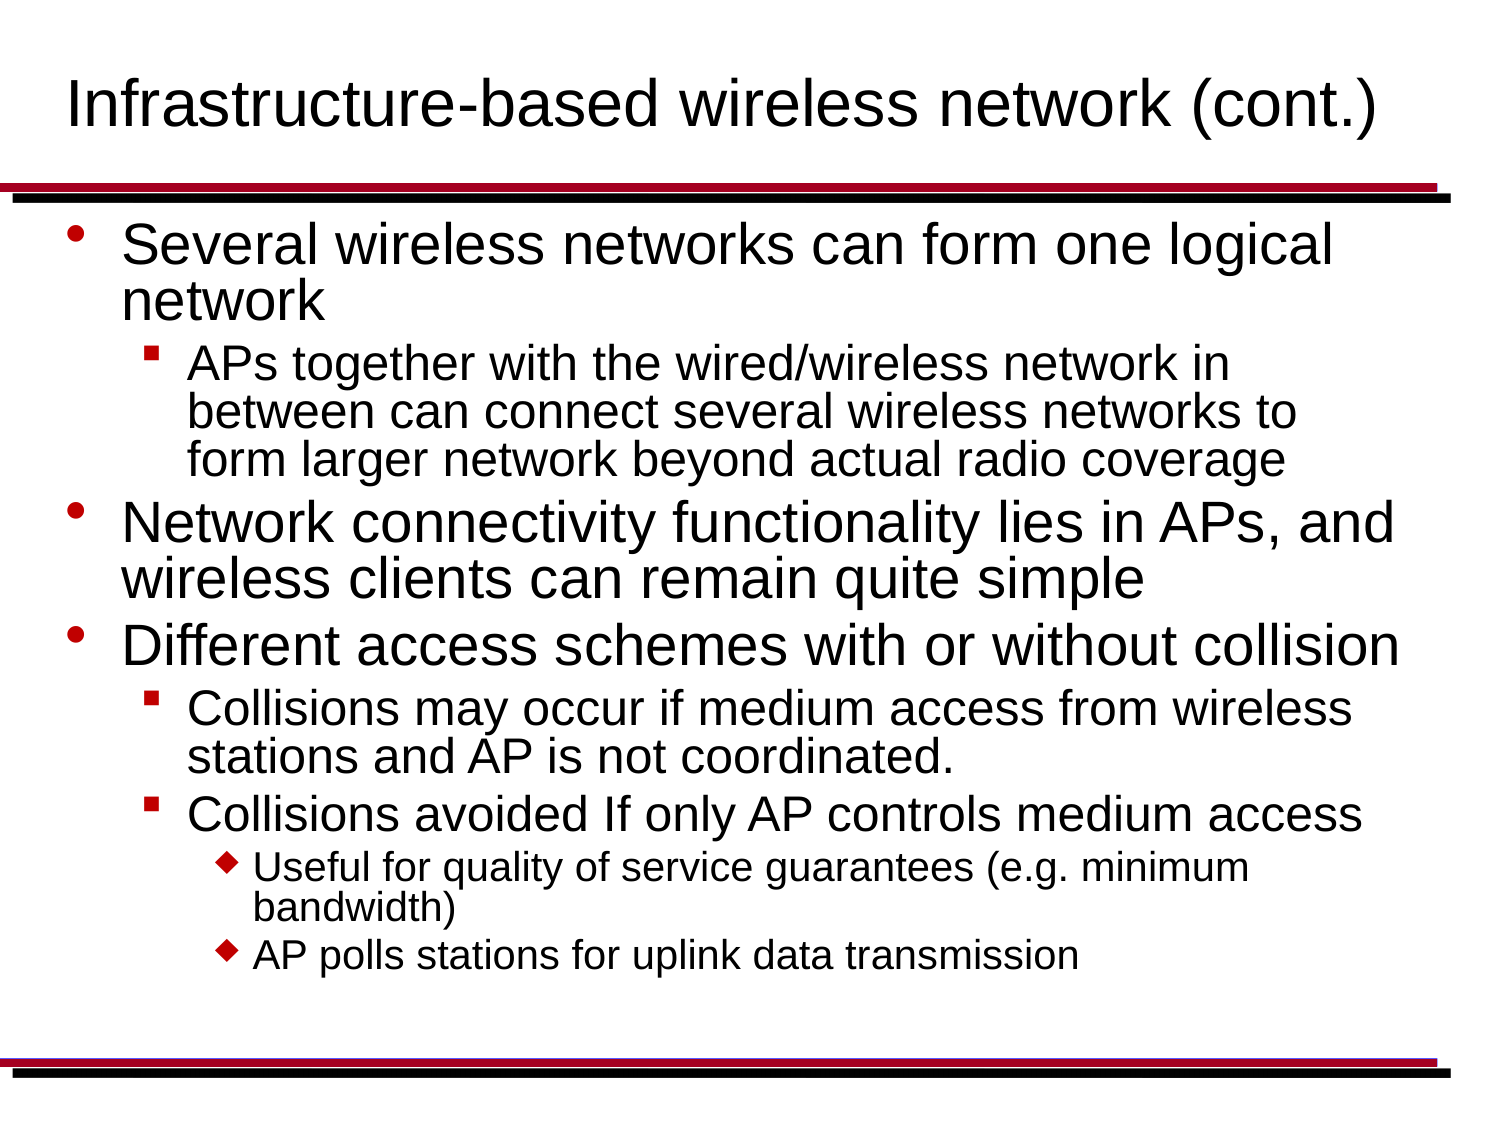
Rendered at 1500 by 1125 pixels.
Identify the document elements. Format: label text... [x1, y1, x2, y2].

title Infrastructure-based wireless network (cont.) [50, 0, 1500, 200]
list Several wireless networks can form one logical network APs together with the wired/wireless network in between can connect several wireless networks to form larger network beyond actual radio coverage Network connectivity functionality lies in APs, and wireless clients can remain quite simple Different access schemes with or without collision Collisions may occur if medium access from wireless stations and AP is not coordinated. Collisions avoided If only AP controls medium access Useful for quality of service guarantees (e.g. minimum bandwidth) AP polls stations for uplink data transmission [50, 212, 1425, 1038]
